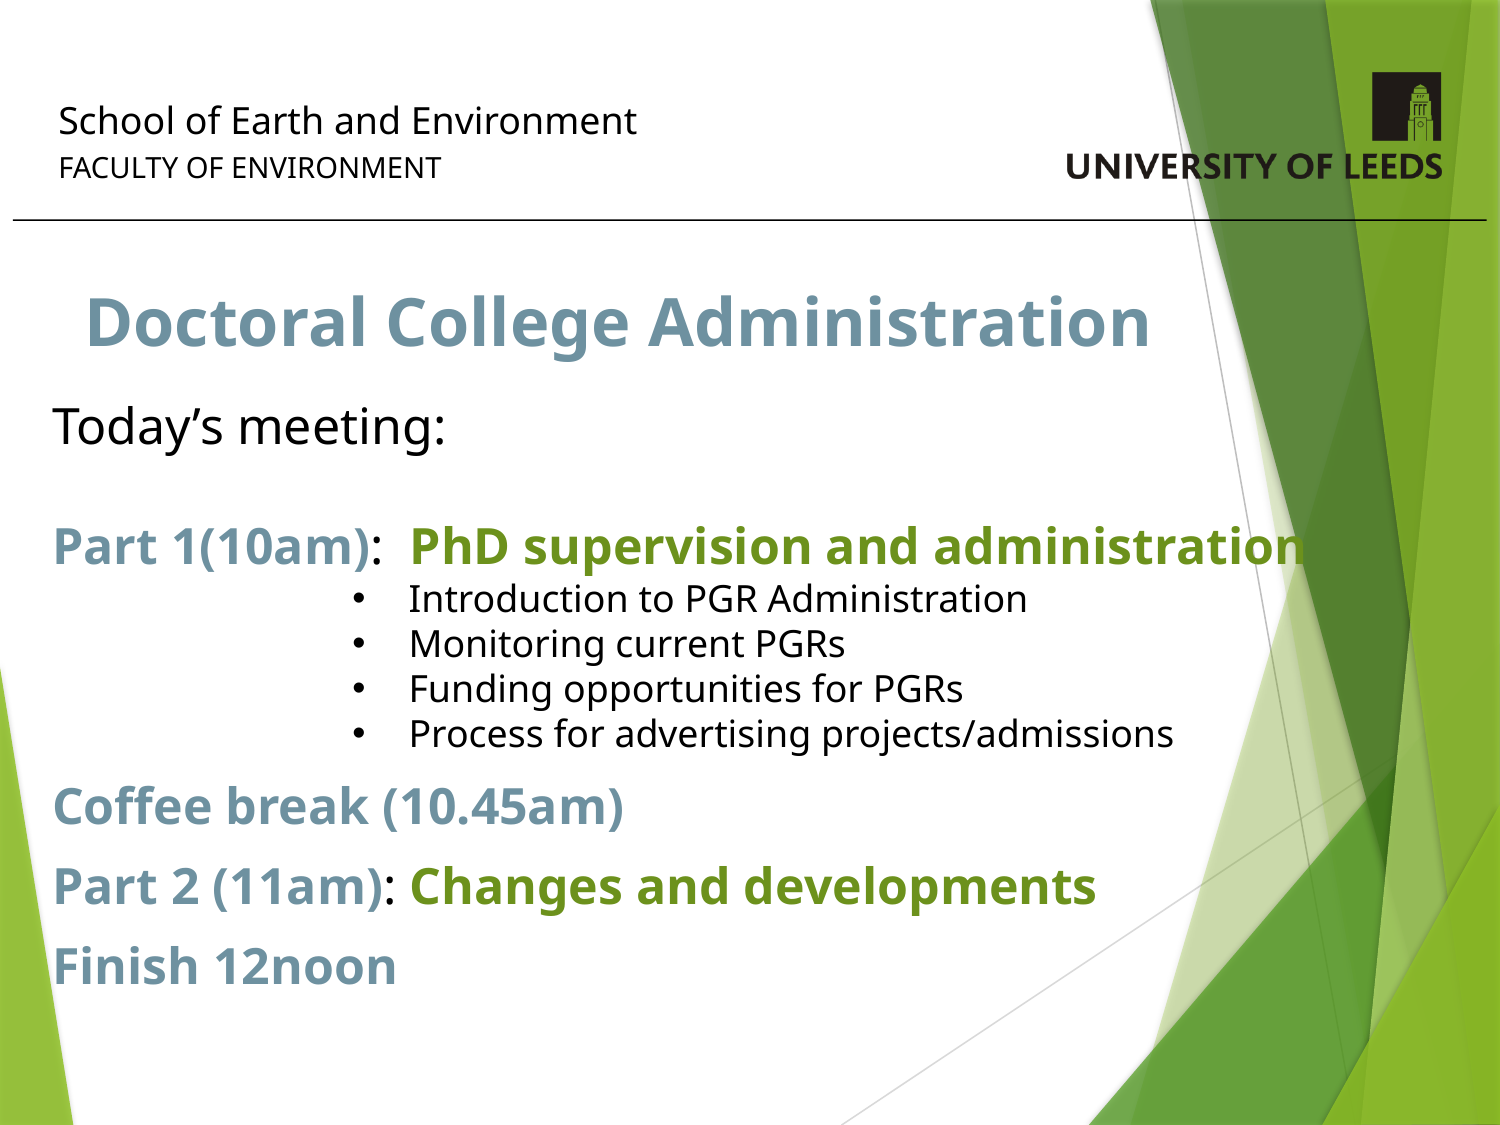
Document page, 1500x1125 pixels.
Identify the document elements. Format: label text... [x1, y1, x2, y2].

text_box Doctoral College Administration [12, 271, 1225, 367]
picture [1067, 71, 1442, 180]
text_box School of Earth and Environment FACULTY OF ENVIRONMENT [58, 69, 859, 191]
text_box Today’s meeting: Part 1(10am): PhD supervision and administration Introduction to PGR Administration Monitoring current PGRs Funding opportunities for PGRs Process for advertising projects/admissions Coffee break (10.45am) Part 2 (11am): Changes and developments Finish 12noon [37, 387, 1363, 1003]
